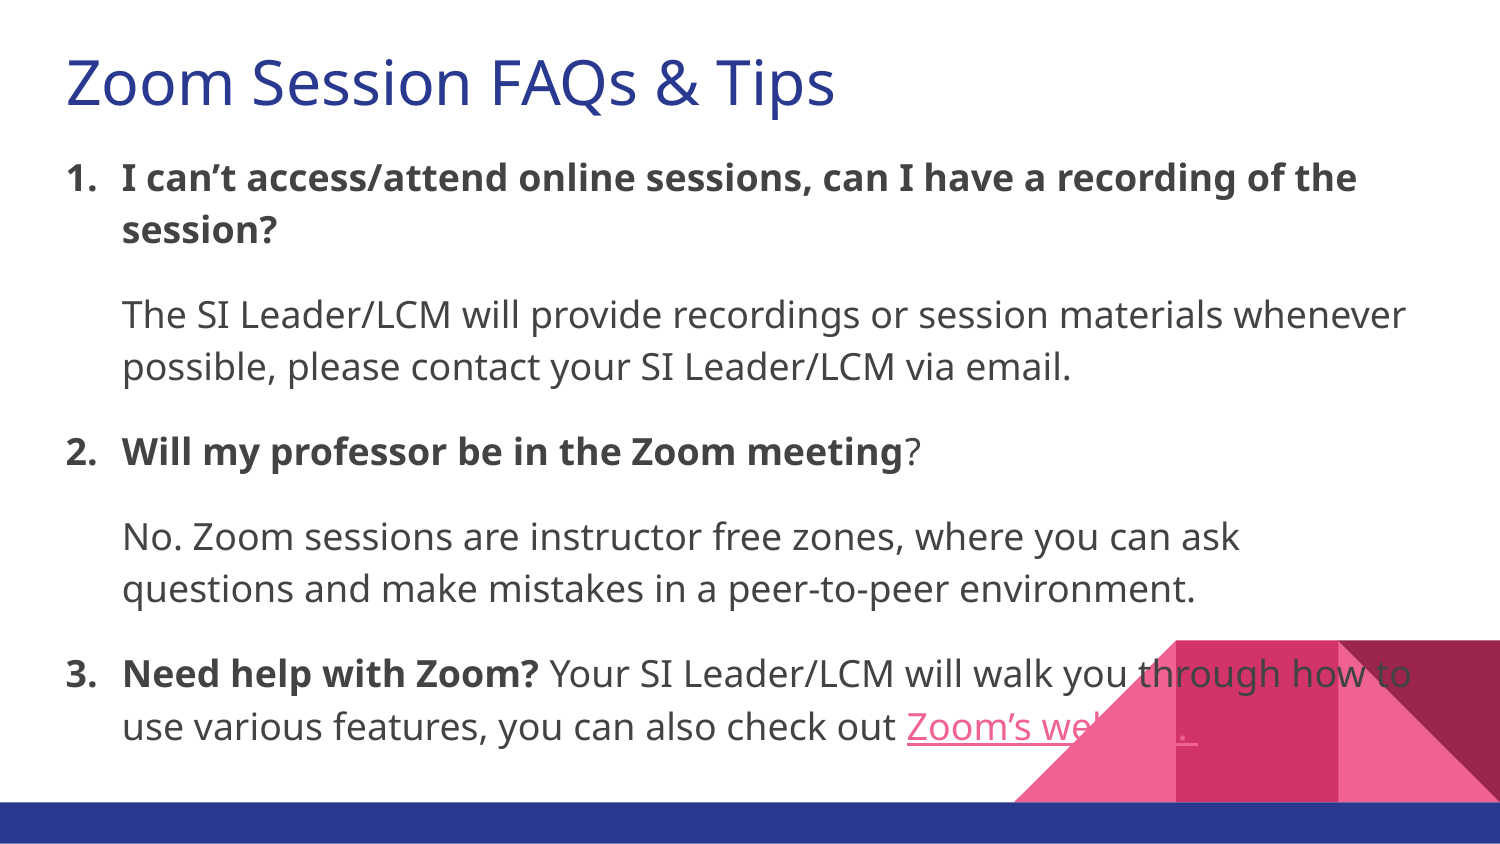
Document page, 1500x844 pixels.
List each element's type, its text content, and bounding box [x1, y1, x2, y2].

title Zoom Session FAQs & Tips [51, 27, 1449, 128]
list I can’t access/attend online sessions, can I have a recording of the session? The SI Leader/LCM will provide recordings or session materials whenever possible, please contact your SI Leader/LCM via email. Will my professor be in the Zoom meeting? No. Zoom sessions are instructor free zones, where you can ask questions and make mistakes in a peer-to-peer environment. Need help with Zoom? Your SI Leader/LCM will walk you through how to use various features, you can also check out Zoom’s website. [31, 132, 1430, 681]
